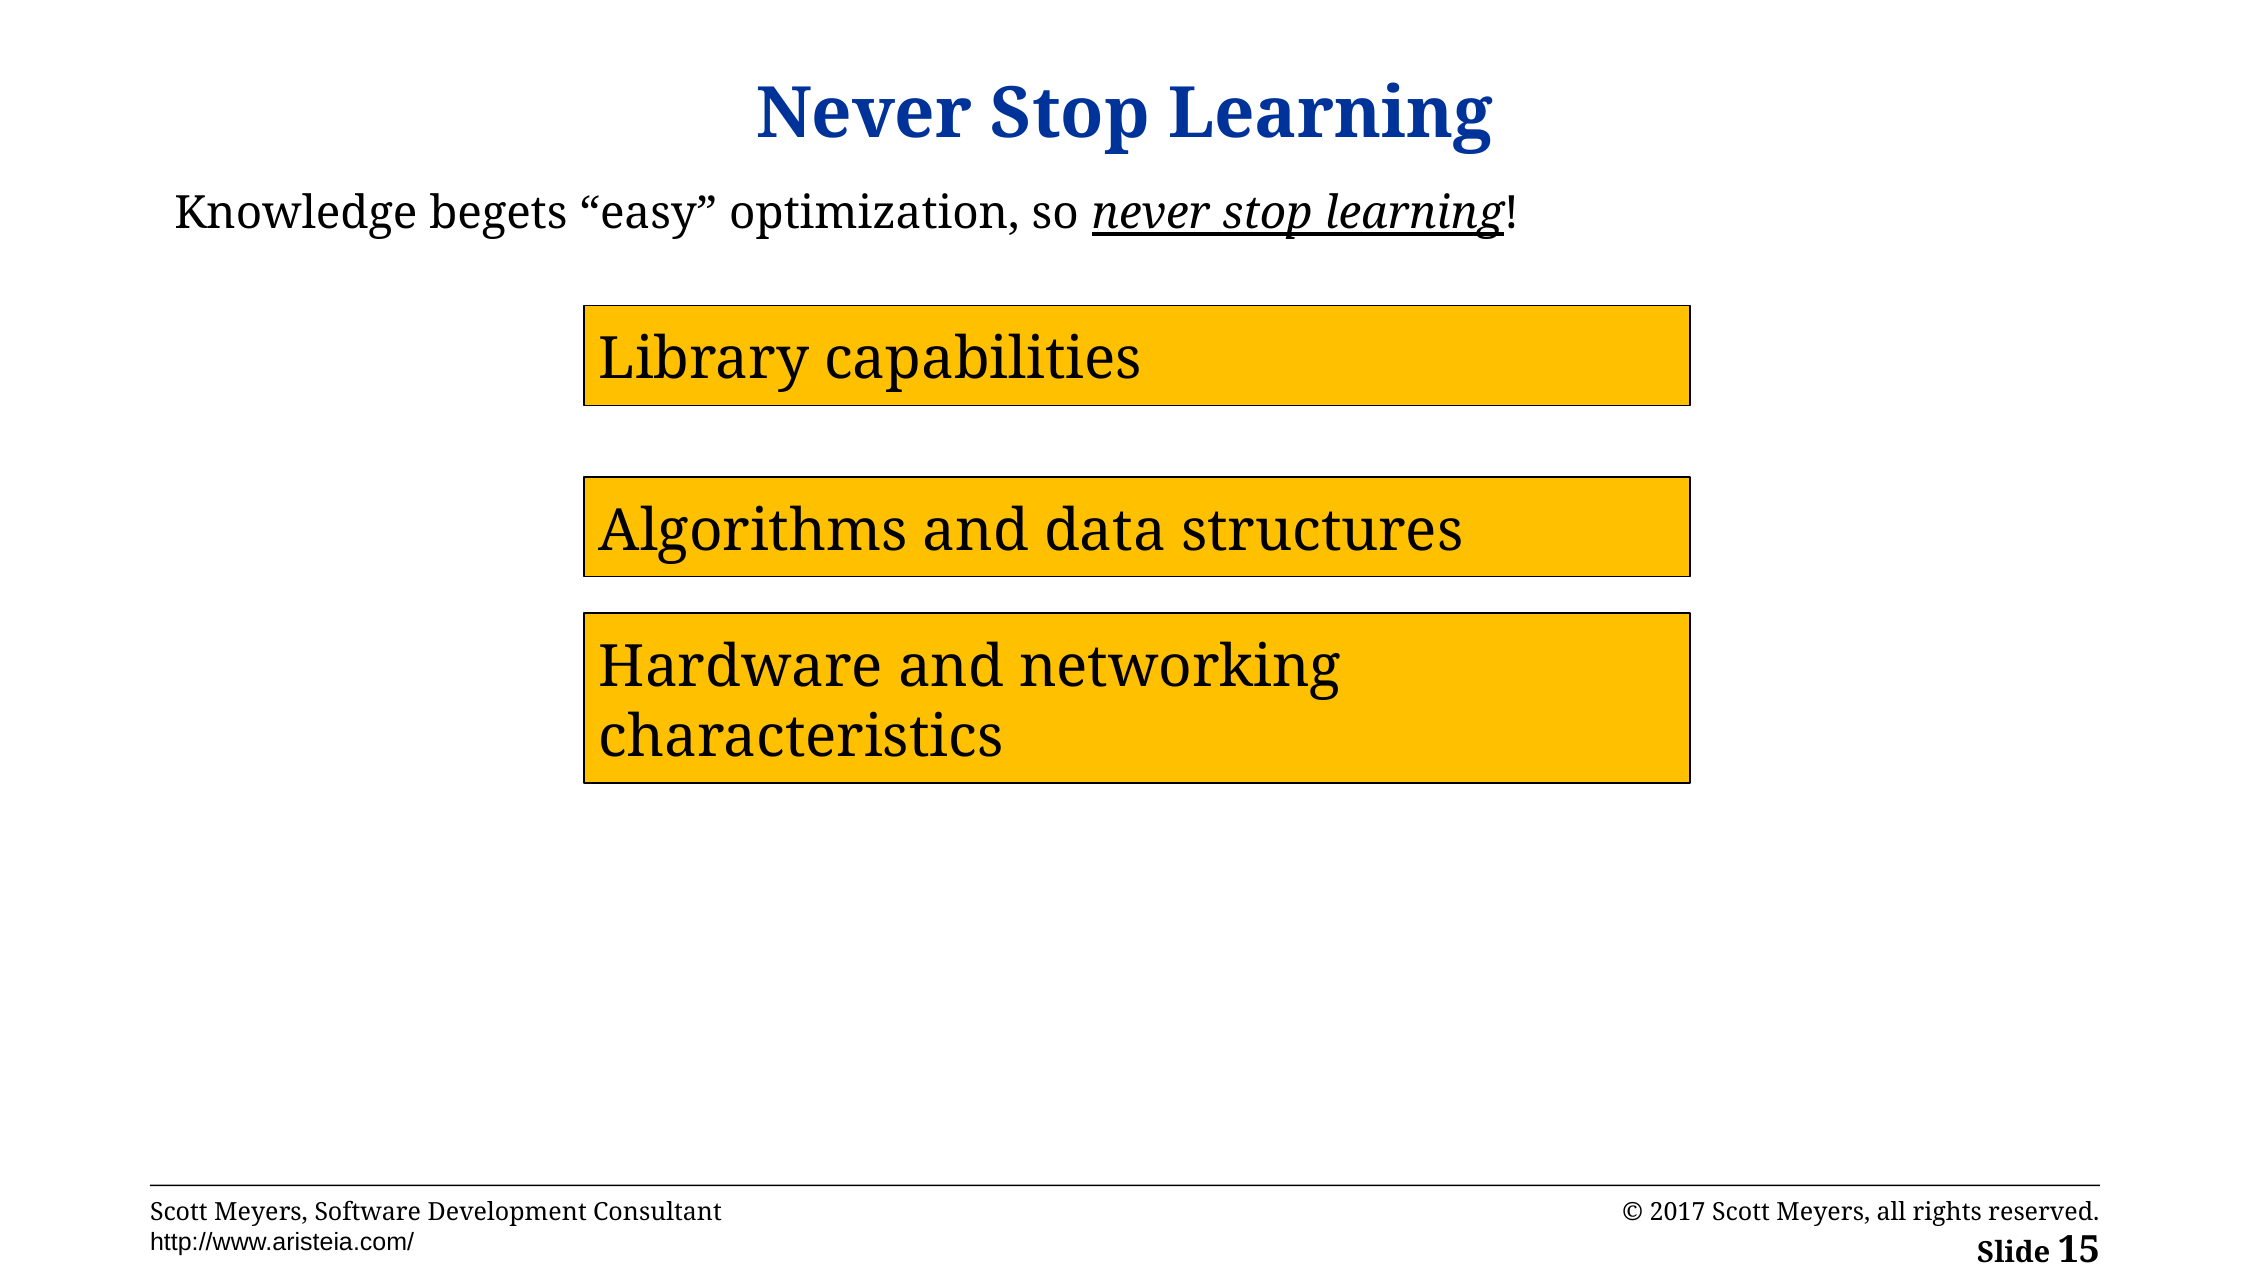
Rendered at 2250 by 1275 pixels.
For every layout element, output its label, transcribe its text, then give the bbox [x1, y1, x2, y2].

text_box Hardware and networking characteristics [583, 613, 1691, 783]
title Never Stop Learning [150, 66, 2100, 153]
text_box Library capabilities [583, 305, 1691, 406]
slide_number © 2017 Scott Meyers, all rights reserved. Slide 15 [1304, 1195, 2100, 1270]
text_box Algorithms and data structures [583, 476, 1691, 577]
list Knowledge begets “easy” optimization, so never stop learning! [174, 189, 2076, 240]
footer Scott Meyers, Software Development Consultant http://www.aristeia.com/ [150, 1195, 1220, 1256]
